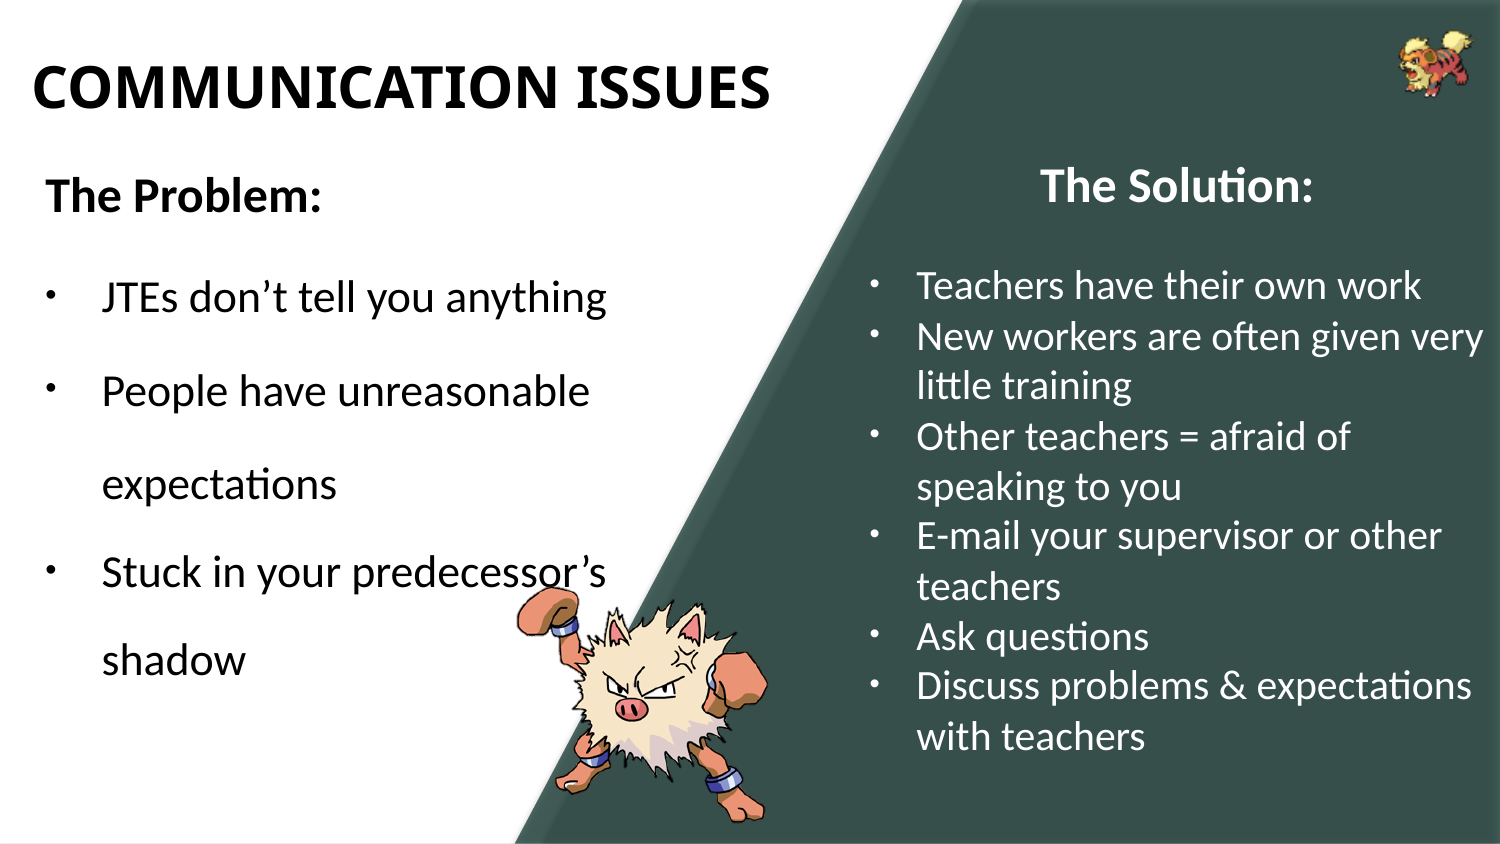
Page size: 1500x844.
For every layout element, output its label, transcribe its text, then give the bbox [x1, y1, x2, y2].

picture [1374, 0, 1500, 126]
text_box [774, 202, 1500, 844]
text_box [881, 0, 1500, 151]
text_box The Problem: JTEs don’t tell you anything People have unreasonable expectations Stuck in your predecessor’s shadow [30, 161, 781, 773]
text_box COMMUNICATION ISSUES [31, 42, 787, 128]
text_box The Solution: Teachers have their own work New workers are often given very little training Other teachers = afraid of speaking to you E-mail your supervisor or other teachers Ask questions Discuss problems & expectations with teachers [854, 151, 1500, 843]
picture [514, 567, 769, 844]
